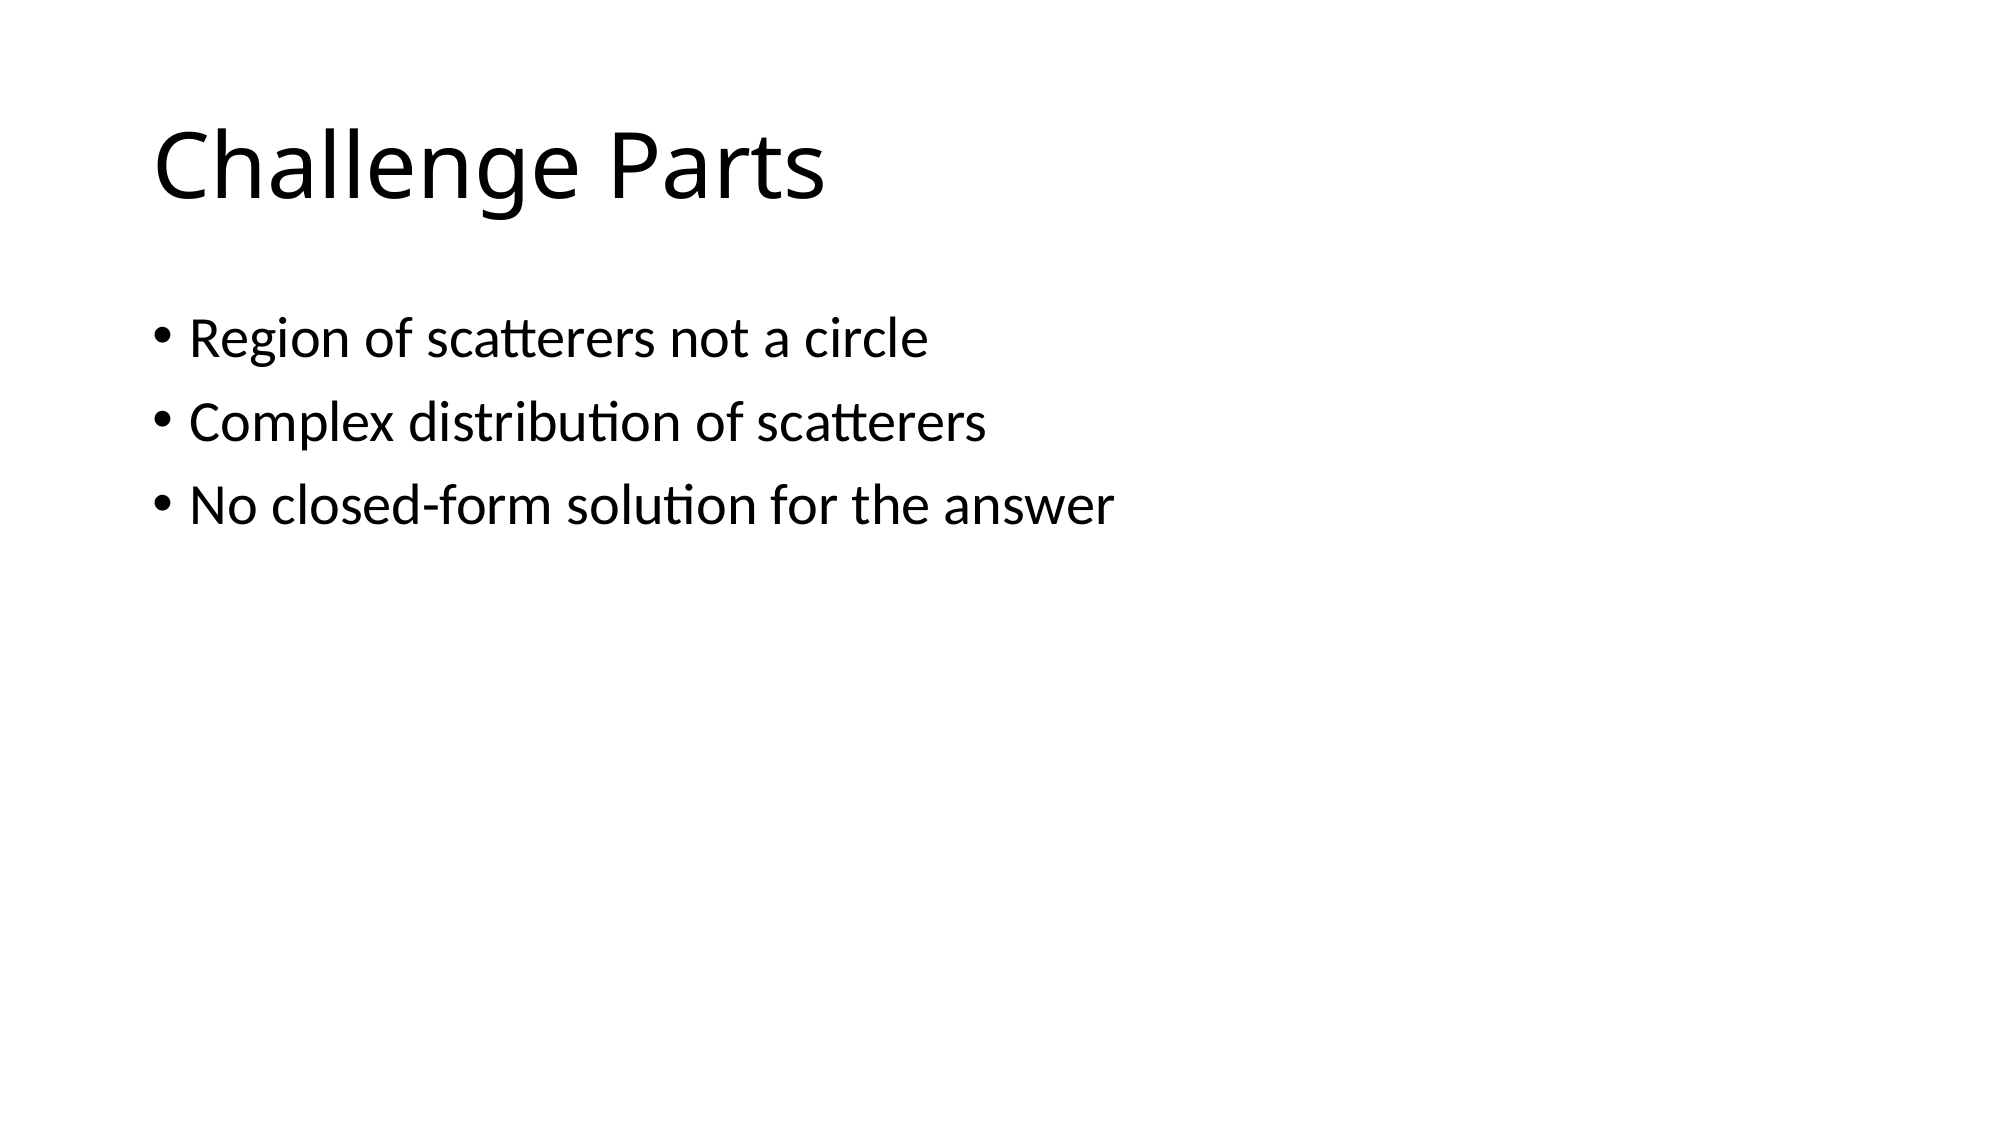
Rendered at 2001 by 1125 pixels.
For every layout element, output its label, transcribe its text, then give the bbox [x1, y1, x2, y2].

list Region of scatterers not a circle Complex distribution of scatterers No closed-form solution for the answer [137, 299, 1863, 1014]
title Challenge Parts [137, 59, 1863, 278]
